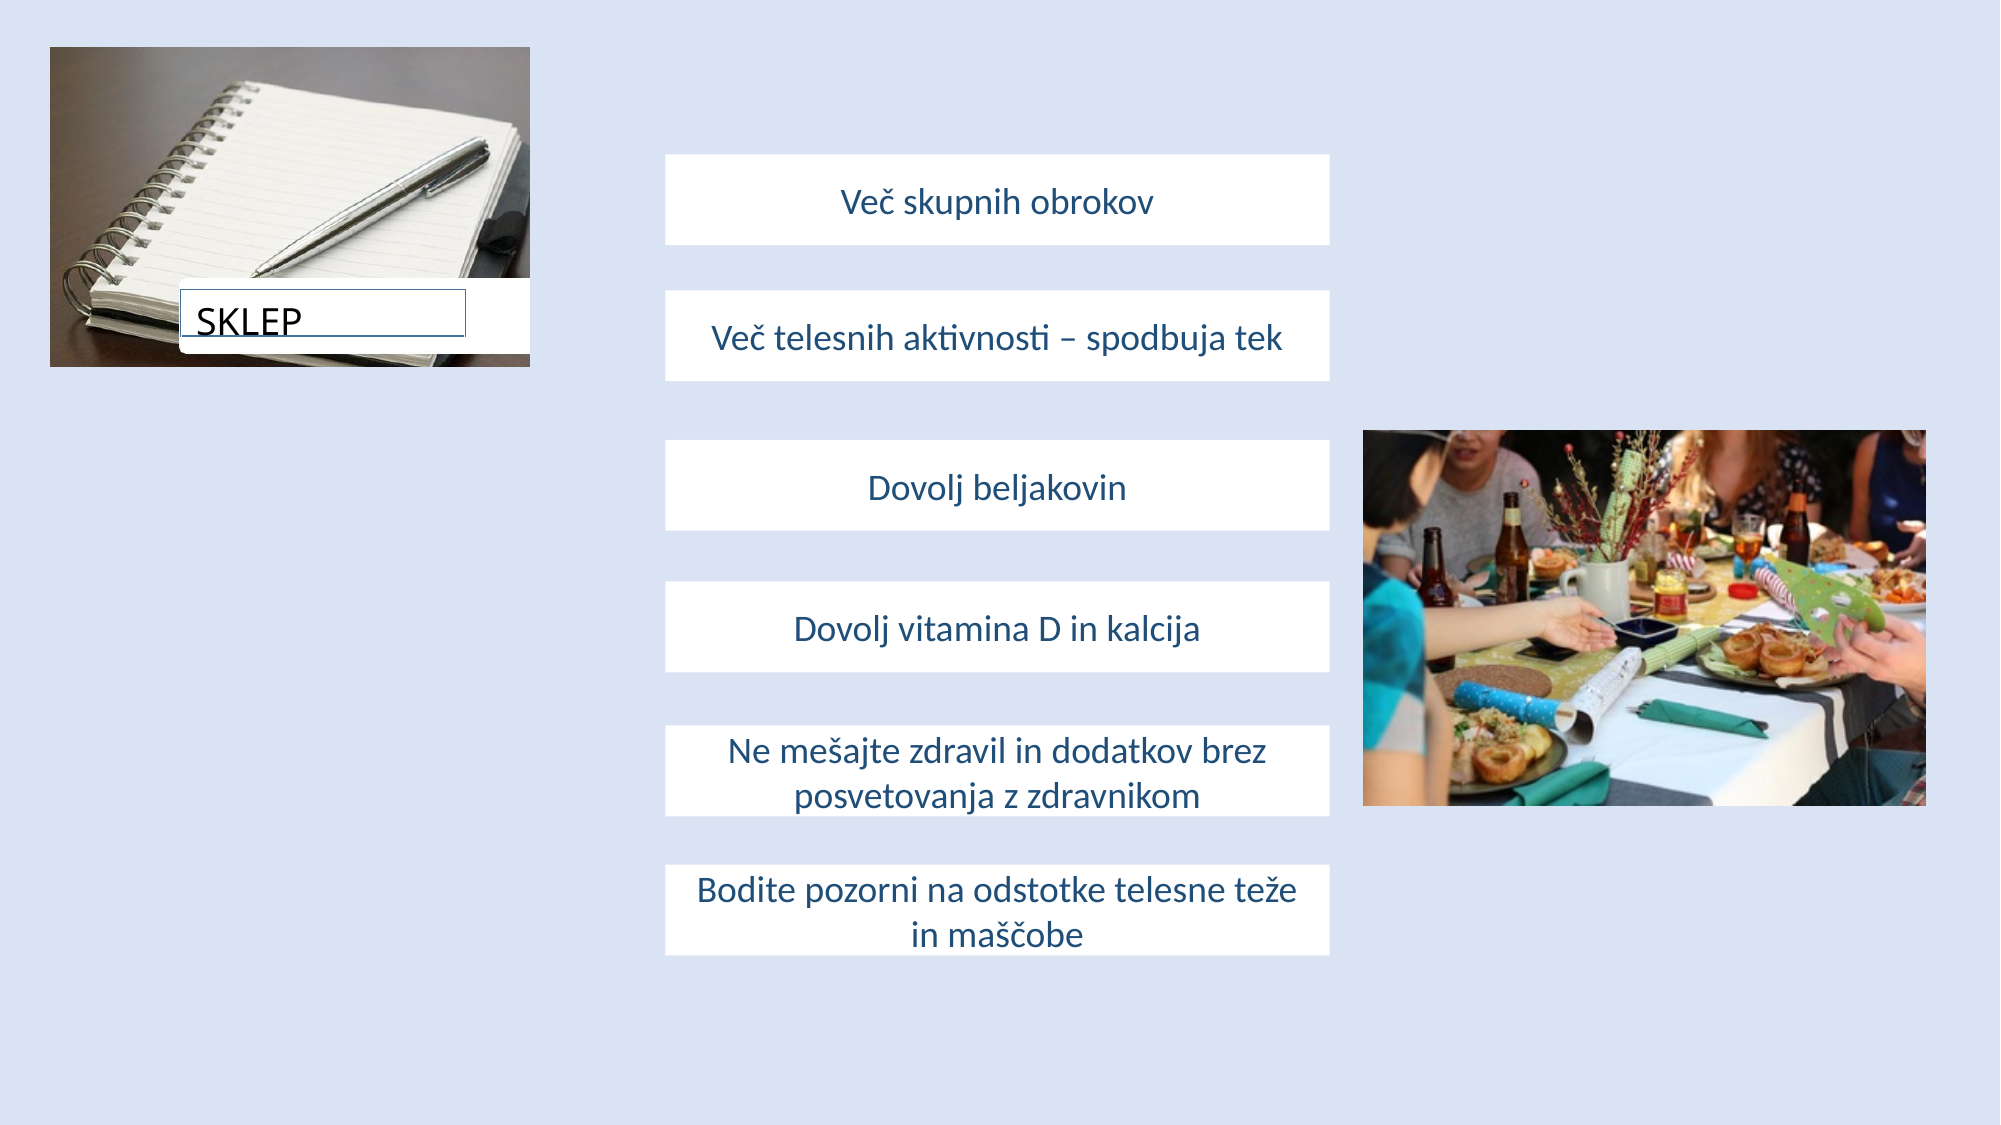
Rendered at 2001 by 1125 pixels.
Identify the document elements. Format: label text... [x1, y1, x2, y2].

text_box Več telesnih aktivnosti – spodbuja tek [664, 289, 1331, 382]
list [50, 47, 530, 367]
text_box Dovolj beljakovin [664, 439, 1331, 532]
text_box Ne mešajte zdravil in dodatkov brez posvetovanja z zdravnikom [664, 724, 1331, 817]
text_box Več skupnih obrokov [664, 153, 1331, 246]
picture [1363, 430, 1926, 806]
text_box Dovolj vitamina D in kalcija [664, 580, 1331, 673]
text_box Bodite pozorni na odstotke telesne teže in maščobe [664, 863, 1331, 956]
